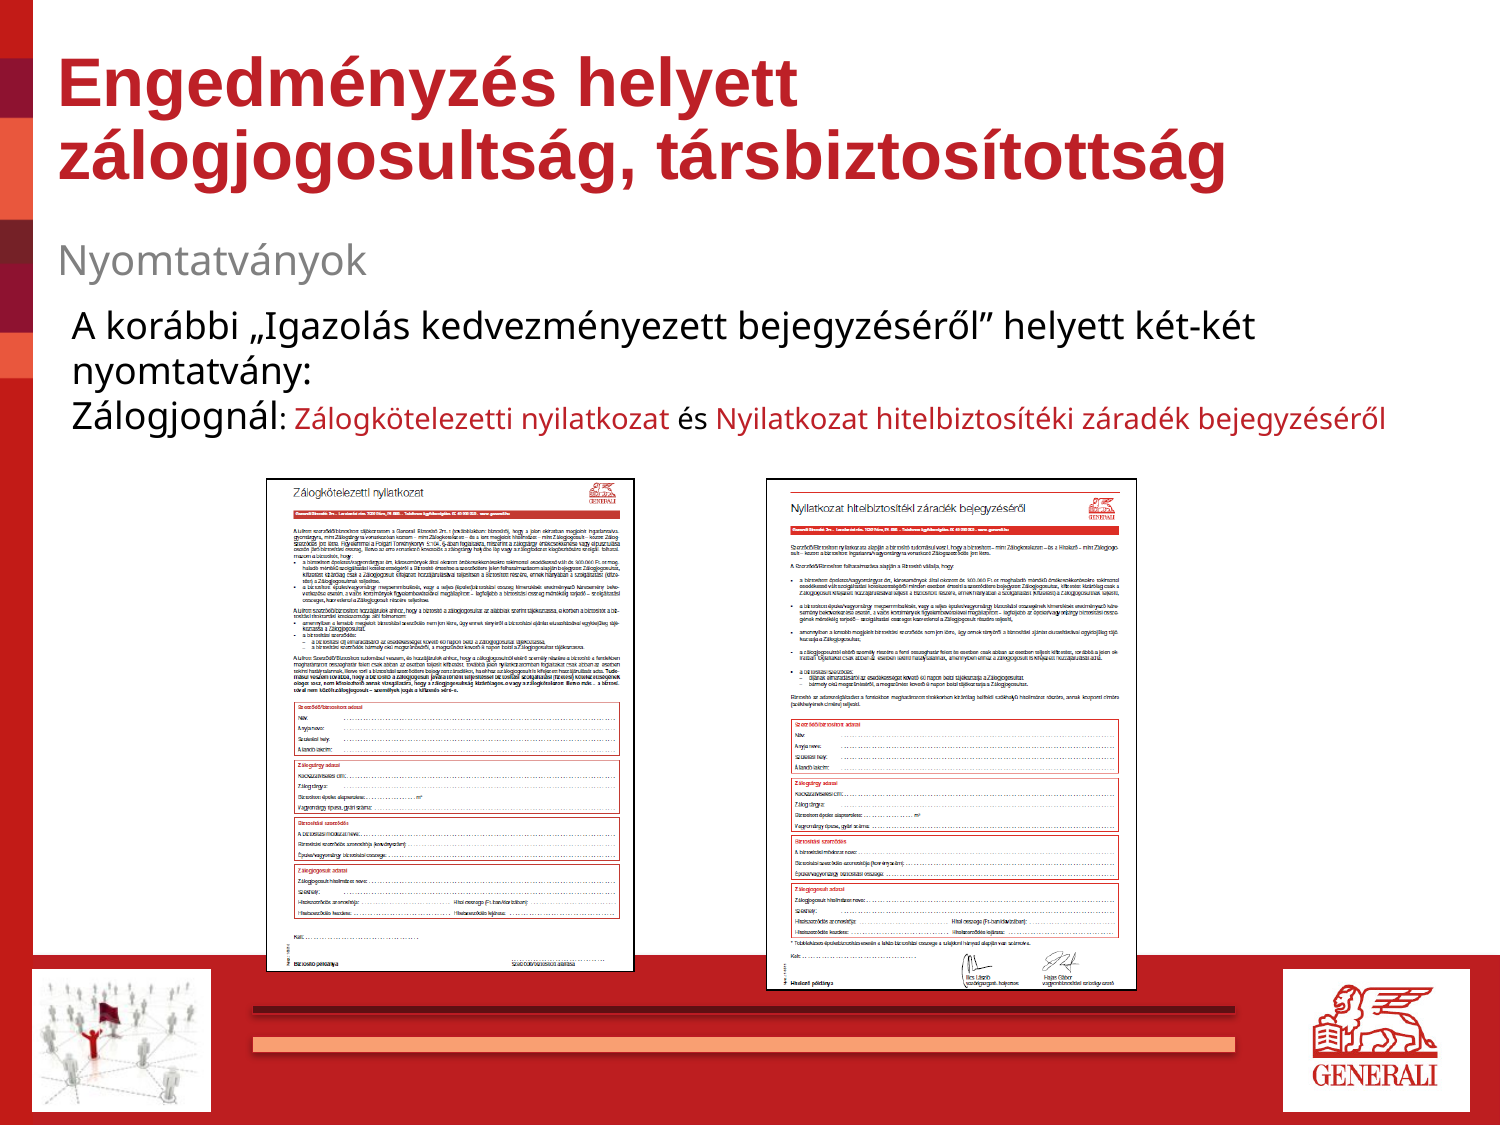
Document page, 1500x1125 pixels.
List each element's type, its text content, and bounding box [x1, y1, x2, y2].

picture [1283, 969, 1470, 1112]
text_box A korábbi „Igazolás kedvezményezett bejegyzéséről” helyett két-két nyomtatvány: Zálogjognál: Zálogkötelezetti nyilatkozat és Nyilatkozat hitelbiztosítéki záradék bejegyzéséről [56, 294, 1433, 580]
picture [32, 969, 211, 1112]
title Engedményzés helyett zálogjogosultság, társbiztosítottság [56, 47, 1433, 190]
subtitle Nyomtatványok [56, 234, 1433, 287]
picture [766, 479, 1137, 990]
picture [267, 479, 634, 971]
